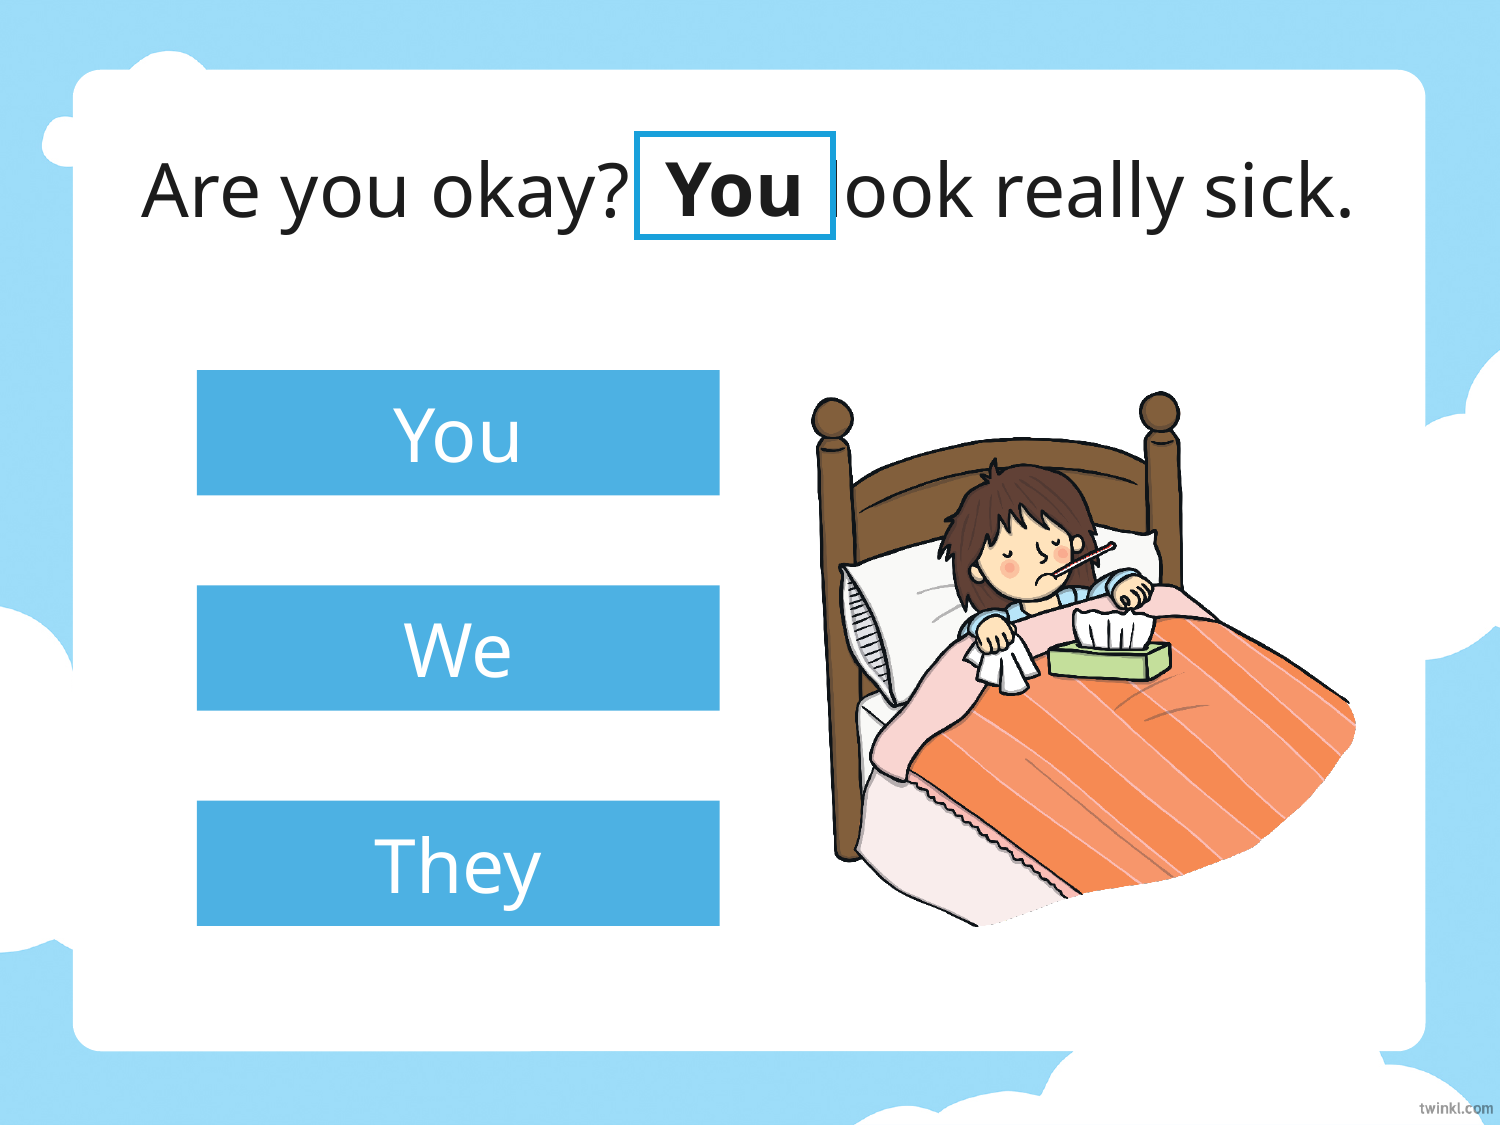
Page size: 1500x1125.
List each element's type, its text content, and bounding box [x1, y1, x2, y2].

text_box You [637, 134, 833, 239]
text_box They [196, 800, 721, 927]
picture [0, 0, 1500, 1125]
title Are you okay? look really sick. [73, 110, 1426, 277]
text_box You [196, 369, 721, 496]
text_box We [196, 584, 721, 712]
